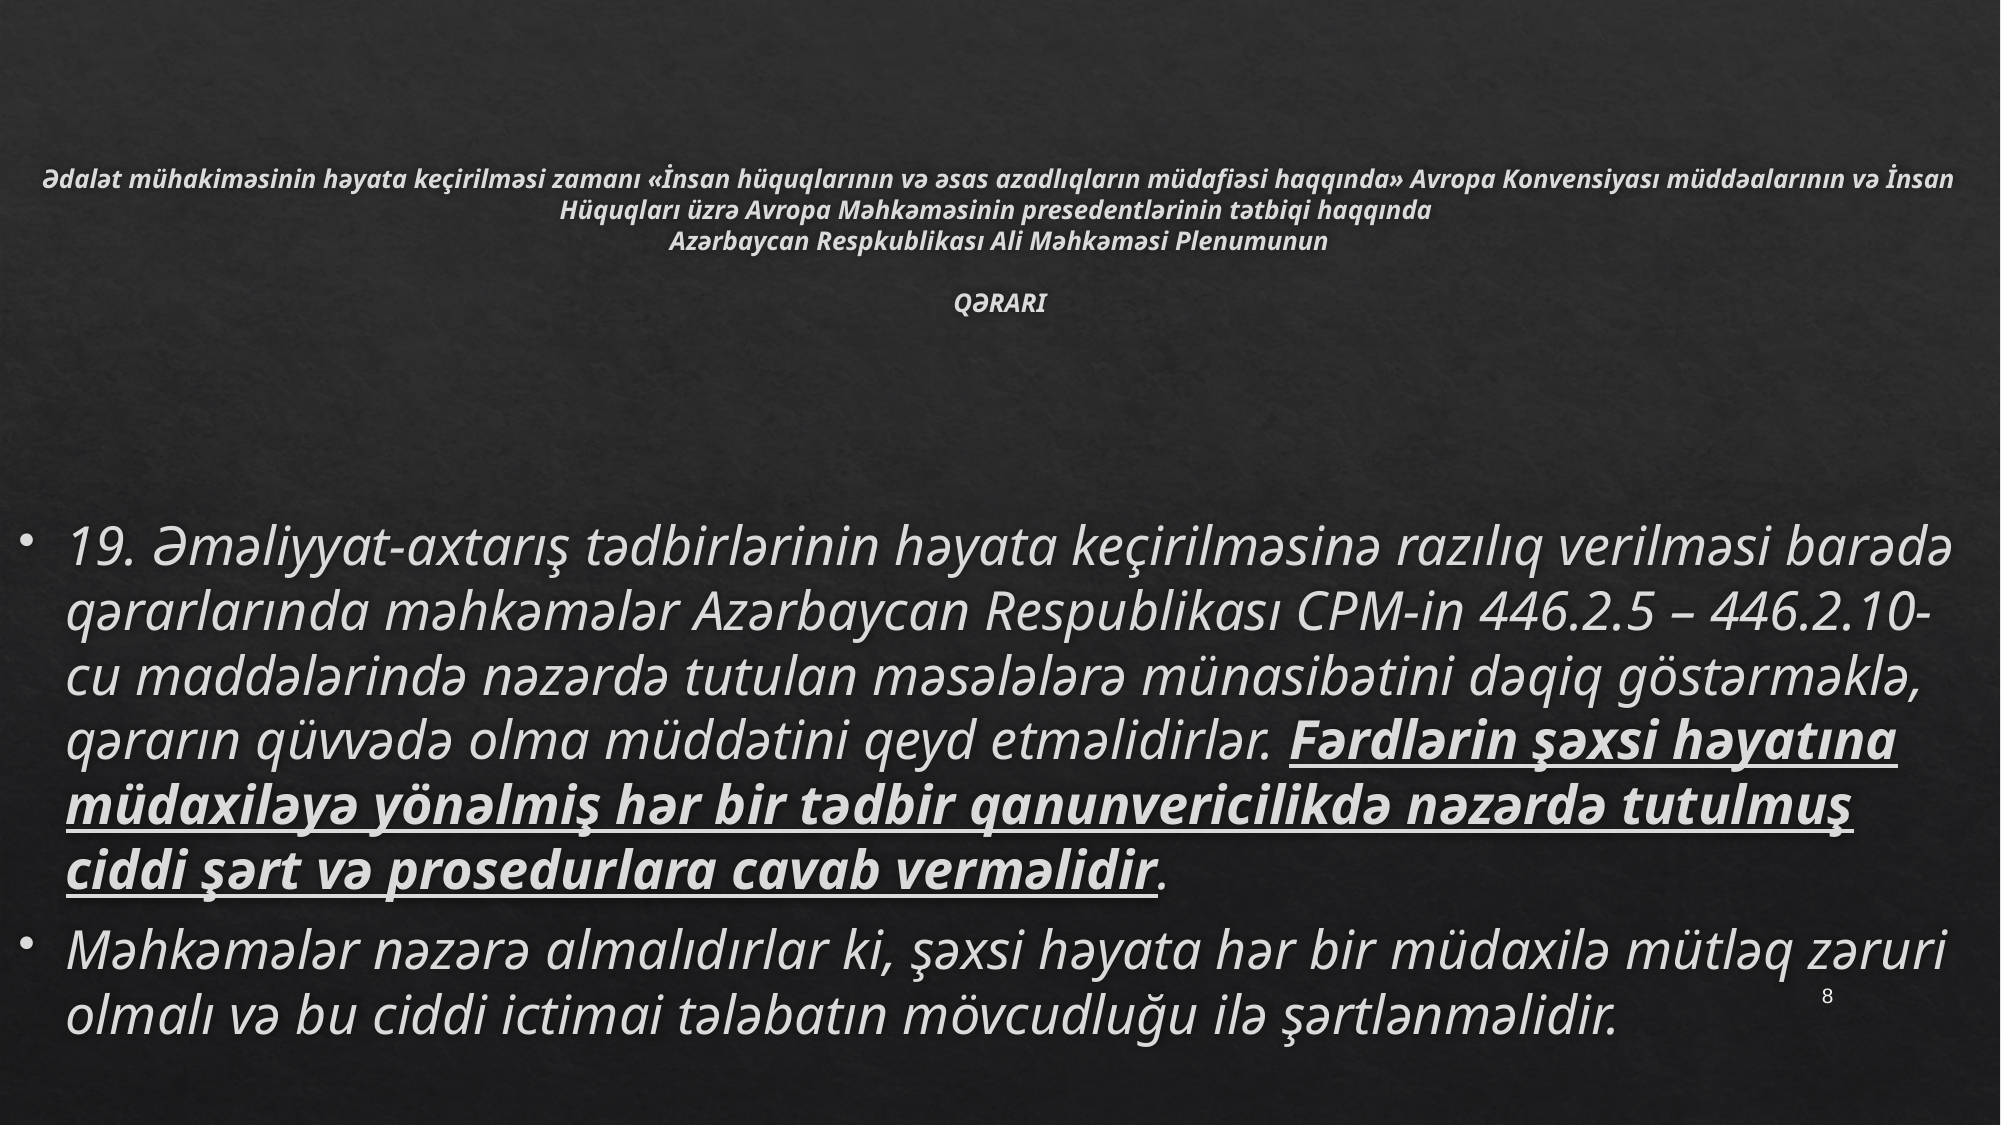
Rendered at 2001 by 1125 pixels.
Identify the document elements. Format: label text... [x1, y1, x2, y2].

title Ədalət mühakiməsinin həyata keçirilməsi zamanı «İnsan hüquqlarının və əsas azadlıqların müdafiəsi haqqında» Avropa Konvensiyası müddəalarının və İnsan Hüquqları üzrə Avropa Məhkəməsinin presedentlərinin tətbiqi haqqında Azərbaycan Respkublikası Ali Məhkəməsi Plenumunun QƏRARI [0, 28, 2000, 411]
list 19. Əməliyyat-axtarış tədbirlərinin həyata keçirilməsinə razılıq verilməsi barədə qərarlarında məhkəmələr Azərbaycan Respublikası CPM-in 446.2.5 – 446.2.10-cu maddələrində nəzərdə tutulan məsələlərə münasibətini dəqiq göstərməklə, qərarın qüvvədə olma müddətini qeyd etməlidirlər. Fərdlərin şəxsi həyatına müdaxiləyə yönəlmiş hər bir tədbir qanunvericilikdə nəzərdə tutulmuş ciddi şərt və prosedurlara cavab verməlidir. Məhkəmələr nəzərə almalıdırlar ki, şəxsi həyata hər bir müdaxilə mütləq zəruri olmalı və bu ciddi ictimai tələbatın mövcudluğu ilə şərtlənməlidir. [0, 504, 2000, 1072]
slide_number 8 [1724, 965, 1849, 1025]
